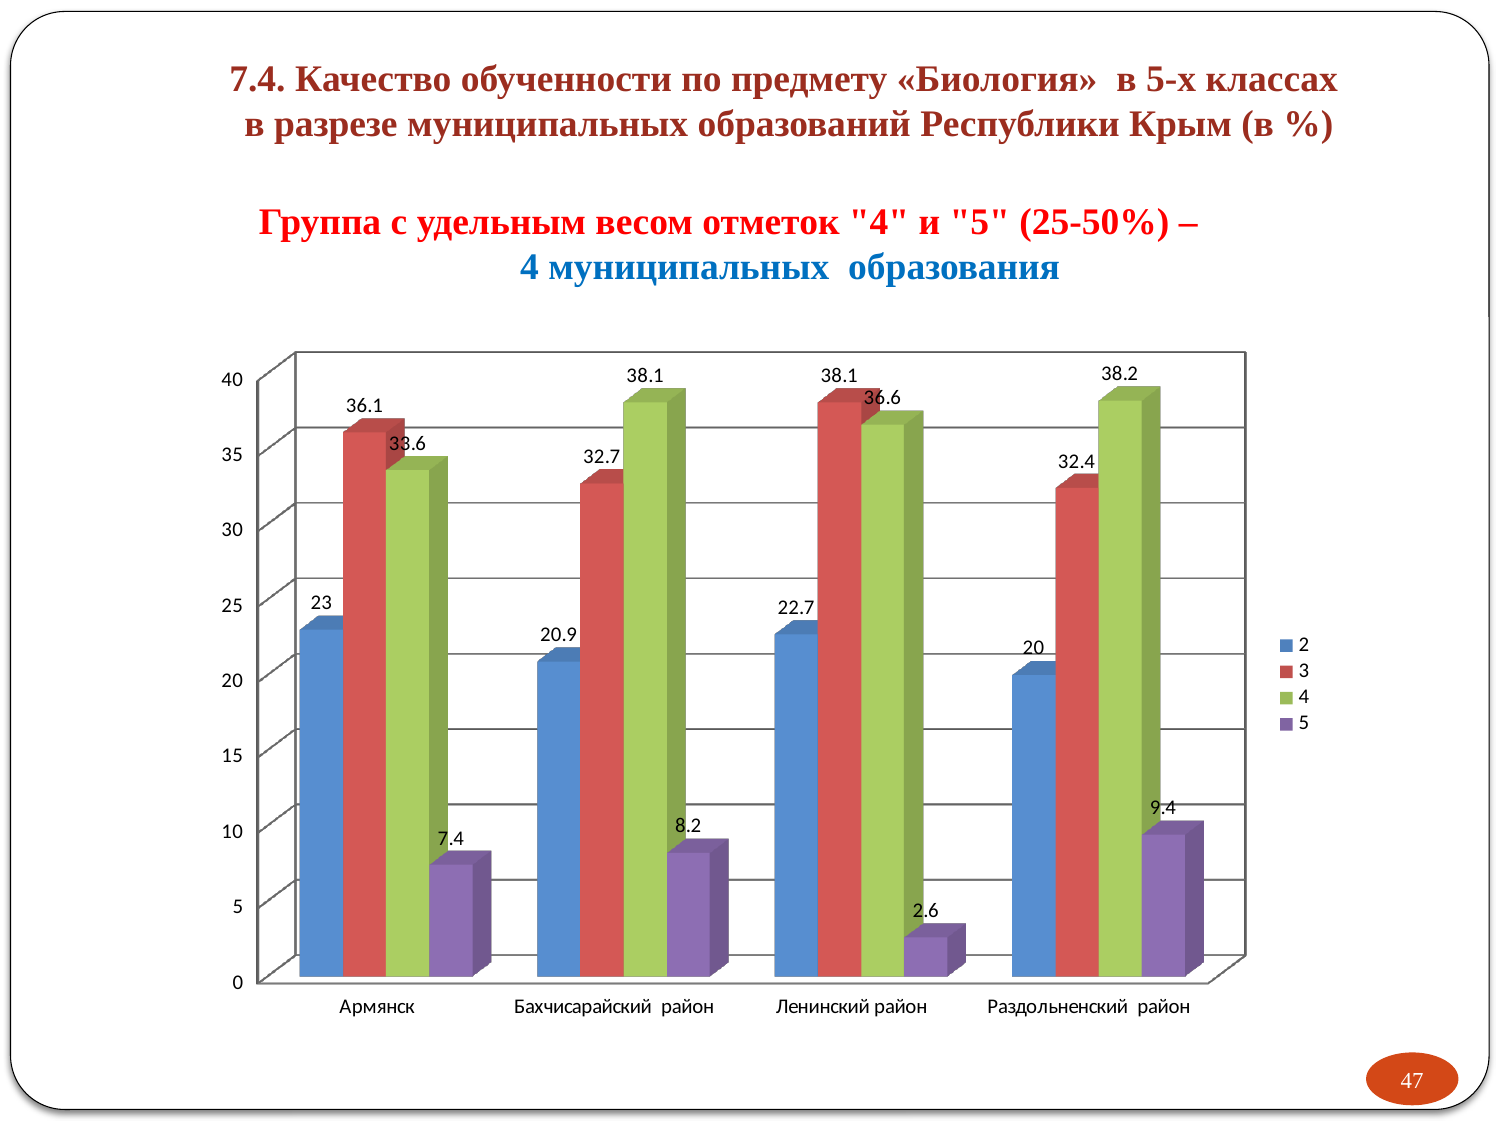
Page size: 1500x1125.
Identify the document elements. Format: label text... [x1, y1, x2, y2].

chart [194, 337, 1329, 1033]
text_box Группа с удельным весом отметок "4" и "5" (25-50%) – 4 муниципальных образования [194, 189, 1329, 295]
title 7.4. Качество обученности по предмету «Биология» в 5-х классах в разрезе муниципальных образований Республики Крым (в %) [136, 52, 1442, 160]
slide_number 47 [1366, 1052, 1459, 1106]
